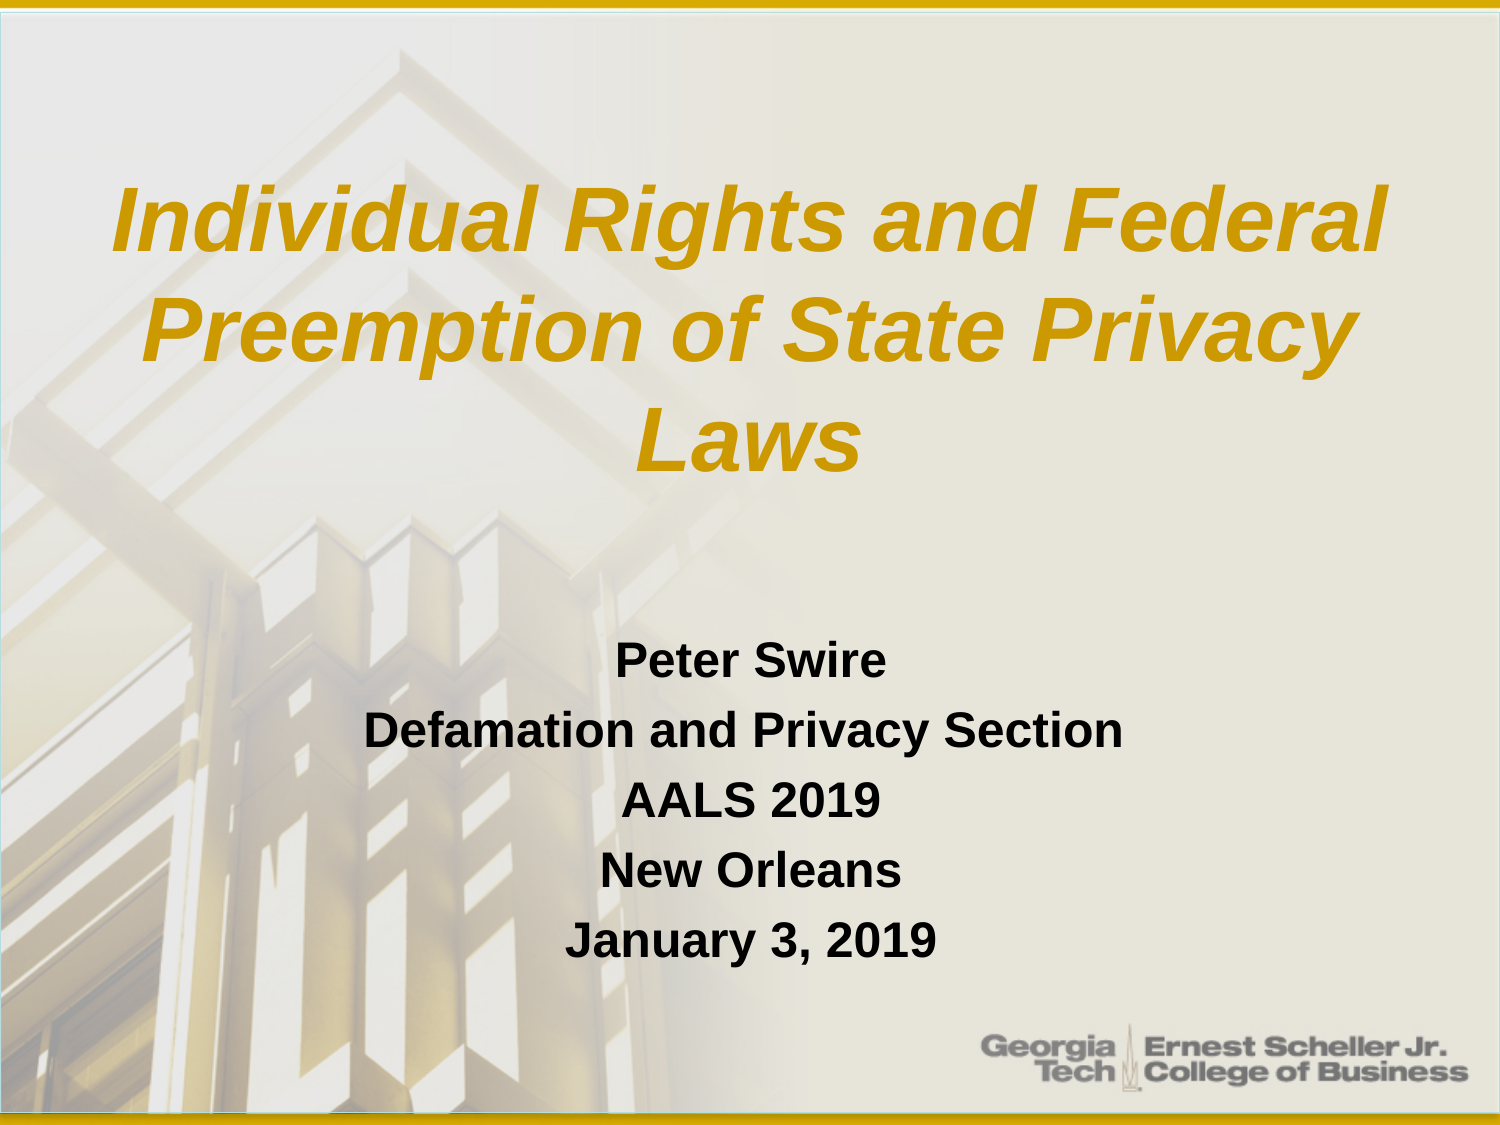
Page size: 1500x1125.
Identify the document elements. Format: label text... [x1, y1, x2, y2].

title Individual Rights and Federal Preemption of State Privacy Laws [1, 249, 1500, 400]
subtitle Peter Swire Defamation and Privacy Section AALS 2019 New Orleans January 3, 2019 [1, 549, 1500, 675]
picture [0, 0, 1500, 12]
picture [0, 1113, 1500, 1125]
